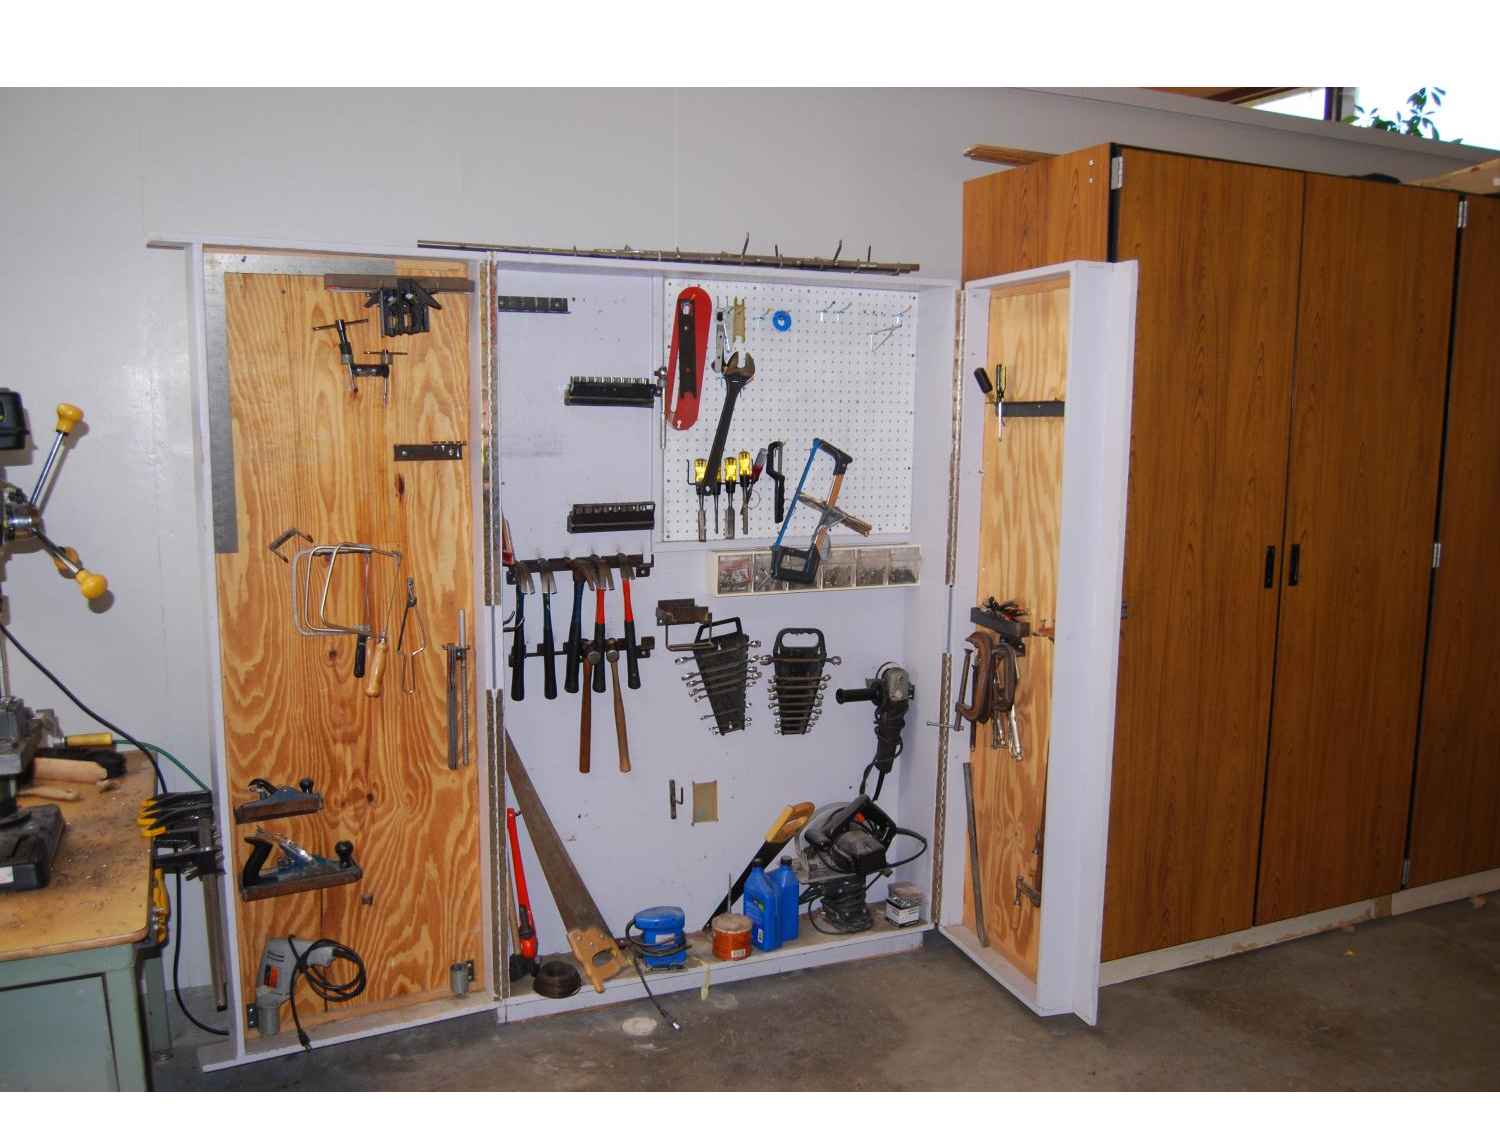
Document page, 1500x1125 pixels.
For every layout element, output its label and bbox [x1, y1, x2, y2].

picture [0, 87, 1500, 1092]
